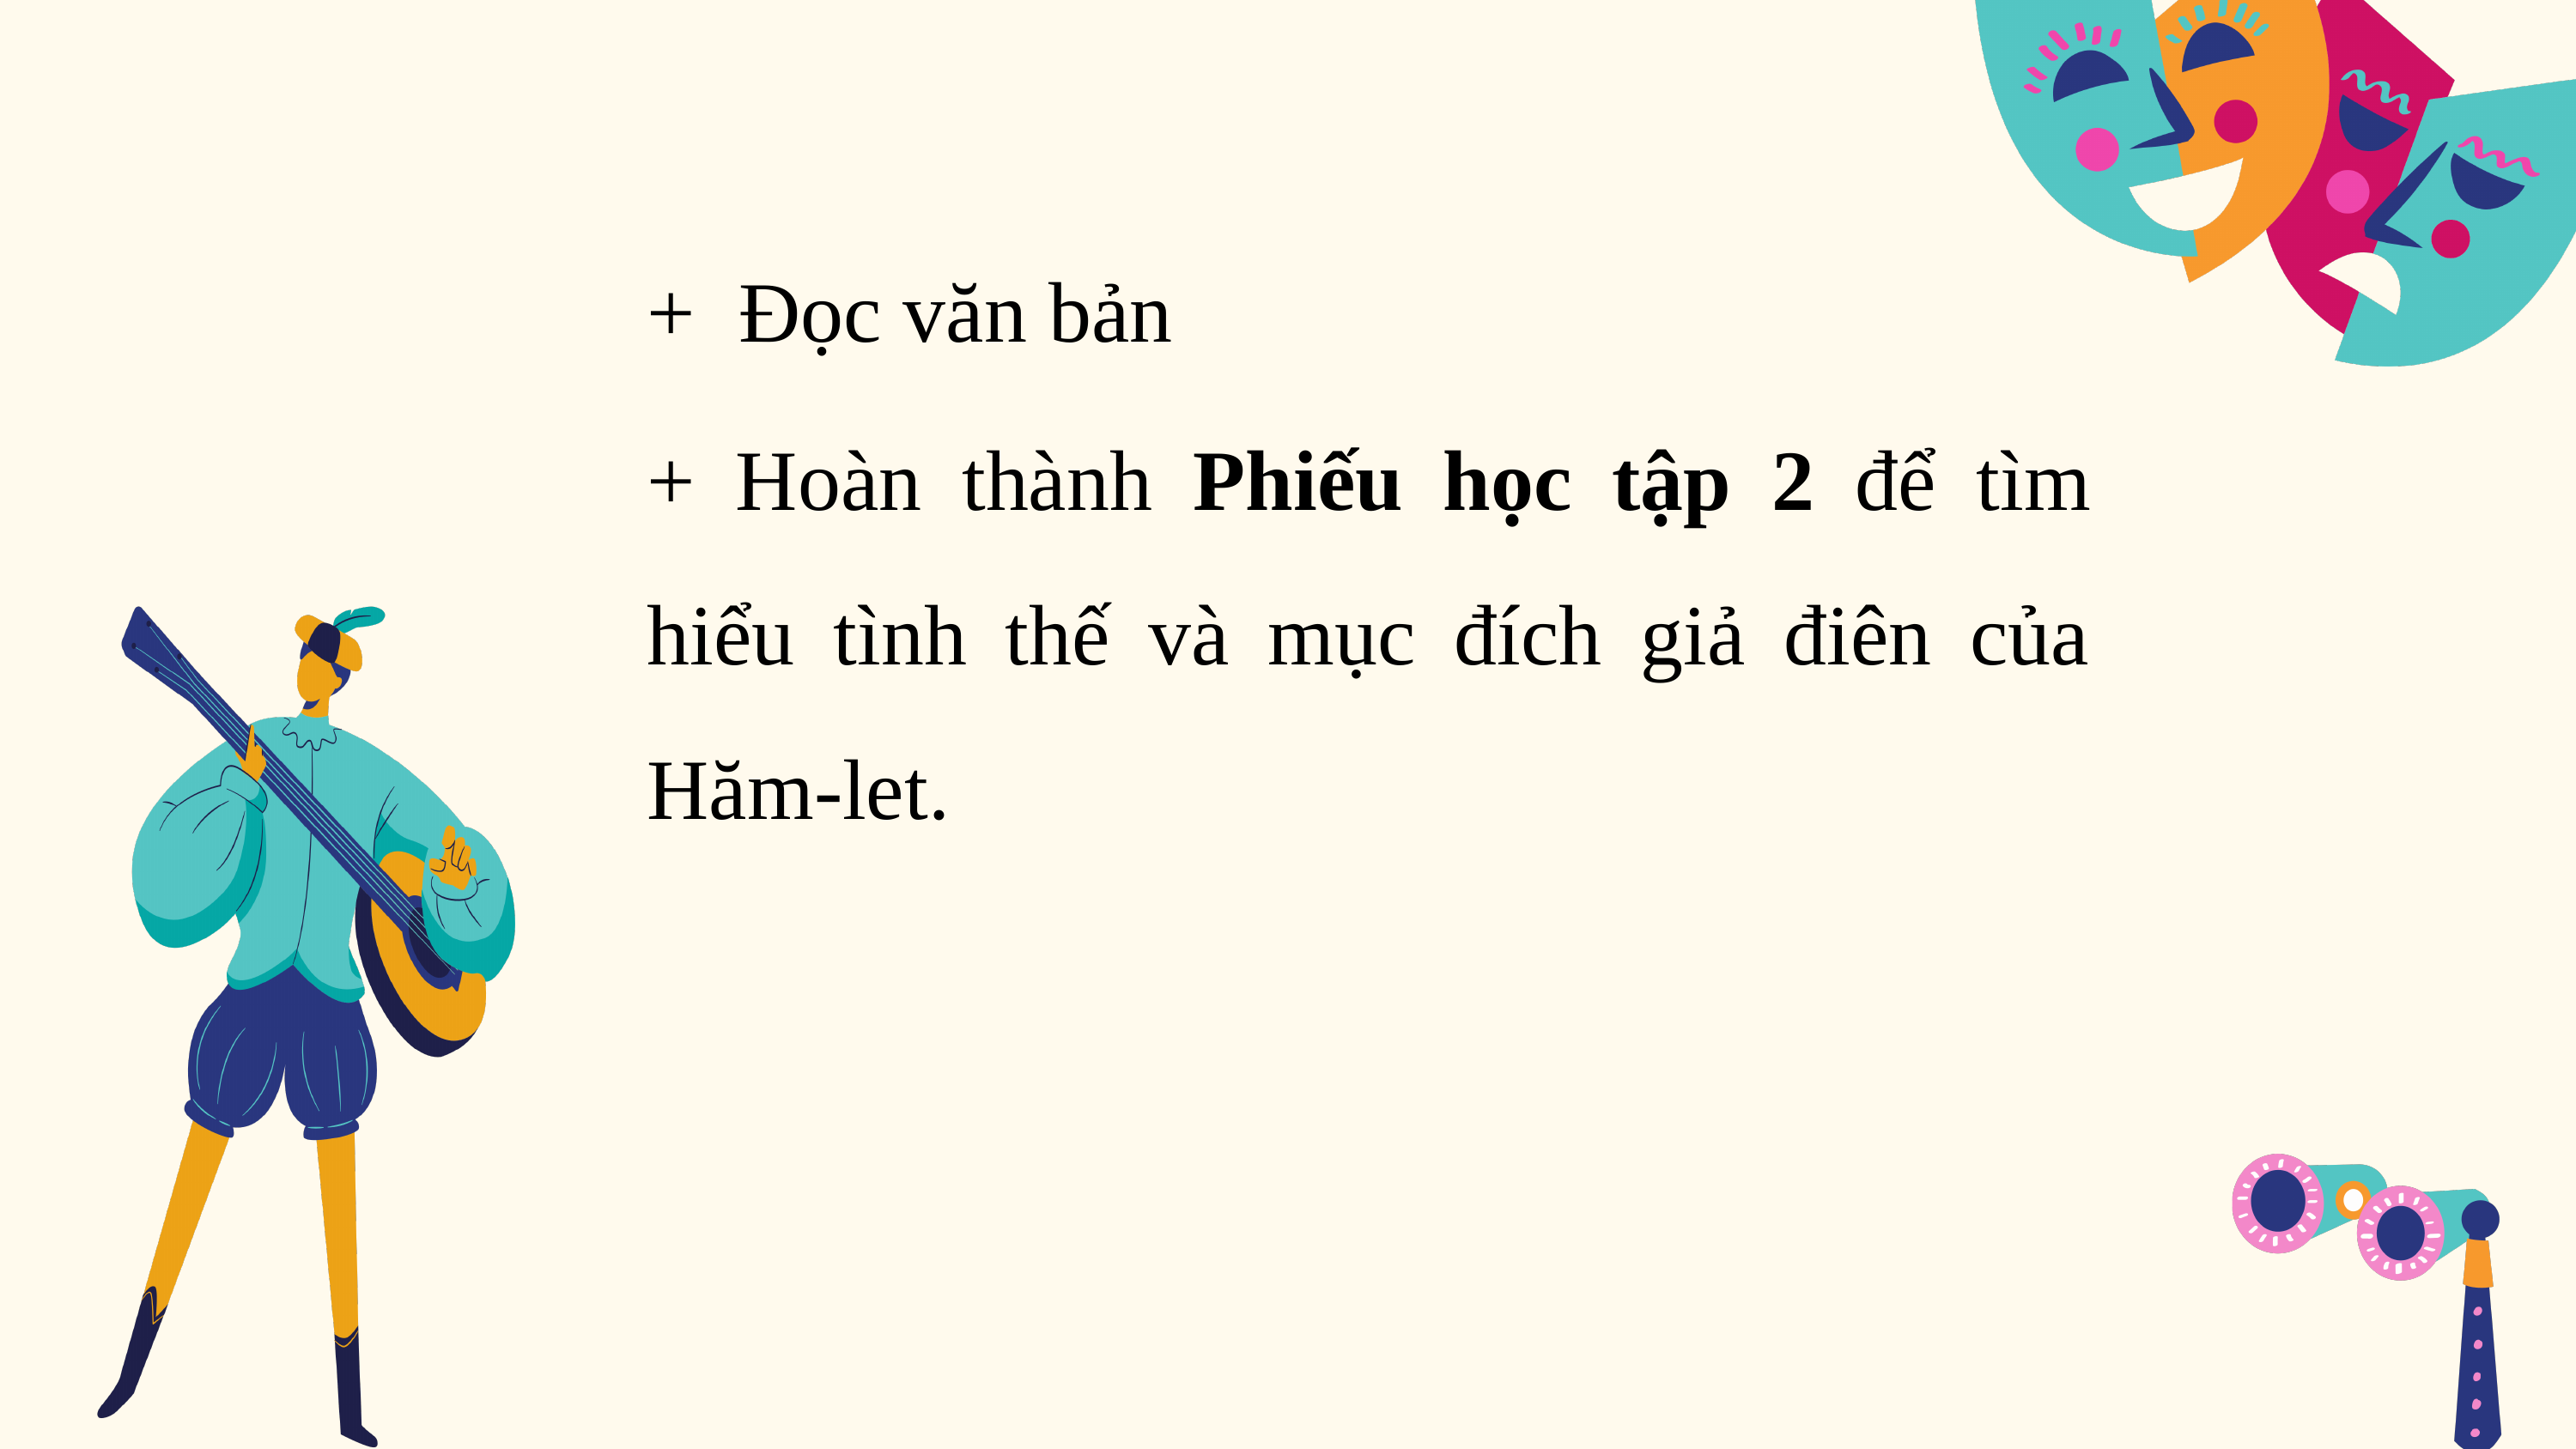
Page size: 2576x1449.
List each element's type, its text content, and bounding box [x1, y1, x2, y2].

text_box [2232, 1154, 2509, 1449]
text_box + Đọc văn bản + Hoàn thành Phiếu học tập 2 để tìm hiểu tình thế và mục đích giả điên của Hăm-let. [634, 198, 2105, 844]
text_box [1974, 0, 2576, 367]
text_box [92, 605, 515, 1449]
